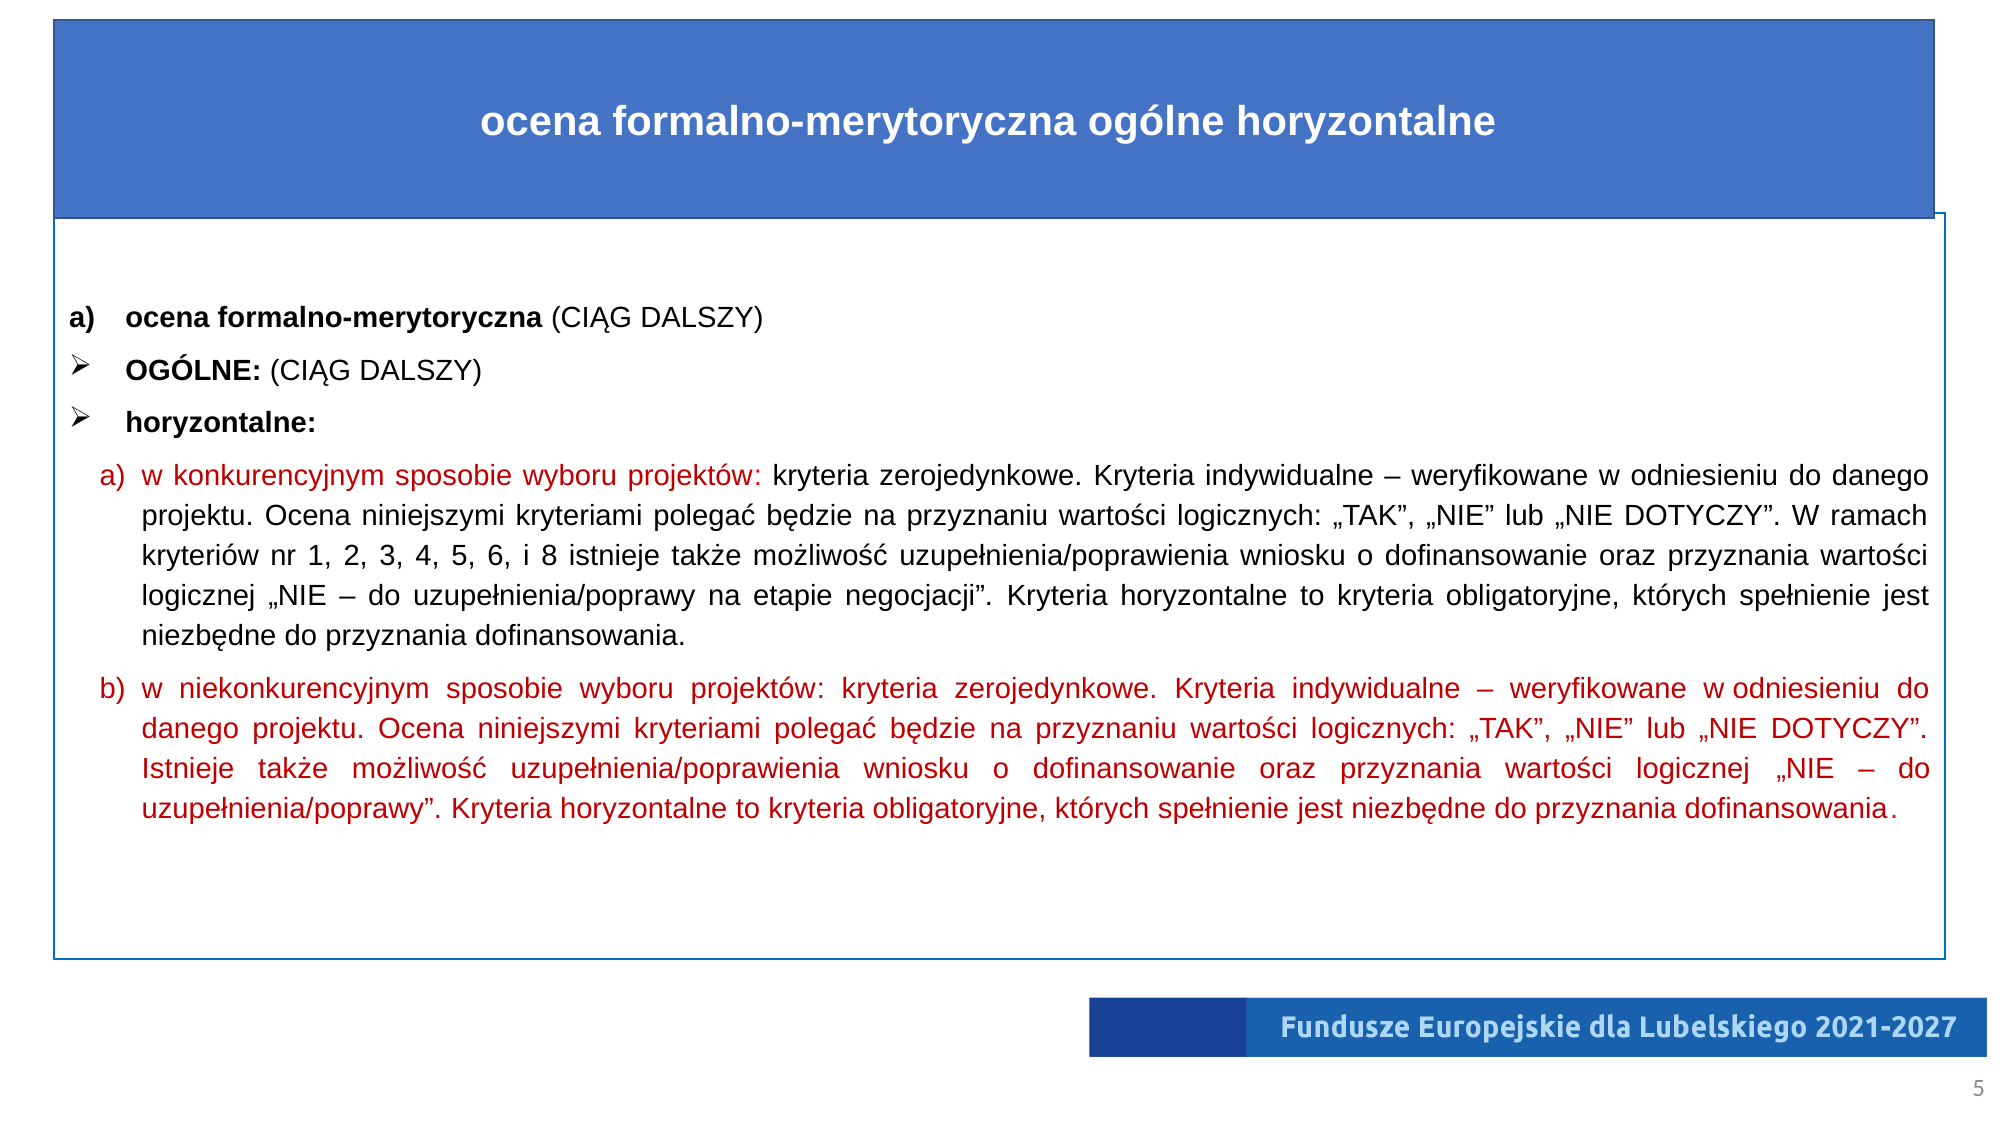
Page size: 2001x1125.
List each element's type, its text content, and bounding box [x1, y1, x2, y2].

slide_number 5 [1930, 1056, 2000, 1117]
title ocena formalno-merytoryczna ogólne horyzontalne [53, 19, 1935, 219]
text_box ocena formalno-merytoryczna (CIĄG DALSZY) OGÓLNE: (CIĄG DALSZY) horyzontalne: w konkurencyjnym sposobie wyboru projektów: kryteria zerojedynkowe. Kryteria indywidualne – weryfikowane w odniesieniu do danego projektu. Ocena niniejszymi kryteriami polegać będzie na przyznaniu wartości logicznych: „TAK”, „NIE” lub „NIE DOTYCZY”. W ramach kryteriów nr 1, 2, 3, 4, 5, 6, i 8 istnieje także możliwość uzupełnienia/poprawienia wniosku o dofinansowanie oraz przyznania wartości logicznej „NIE – do uzupełnienia/poprawy na etapie negocjacji”. Kryteria horyzontalne to kryteria obligatoryjne, których spełnienie jest niezbędne do przyznania dofinansowania. w niekonkurencyjnym sposobie wyboru projektów: kryteria zerojedynkowe. Kryteria indywidualne – weryfikowane w odniesieniu do danego projektu. Ocena niniejszymi kryteriami polegać będzie na przyznaniu wartości logicznych: „TAK”, „NIE” lub „NIE DOTYCZY”. Istnieje także możliwość uzupełnienia/poprawienia wniosku o dofinansowanie oraz przyznania wartości logicznej „NIE – do uzupełnienia/poprawy”. Kryteria horyzontalne to kryteria obligatoryjne, których spełnienie jest niezbędne do przyznania dofinansowania. [53, 212, 1946, 960]
picture [1089, 997, 1987, 1057]
